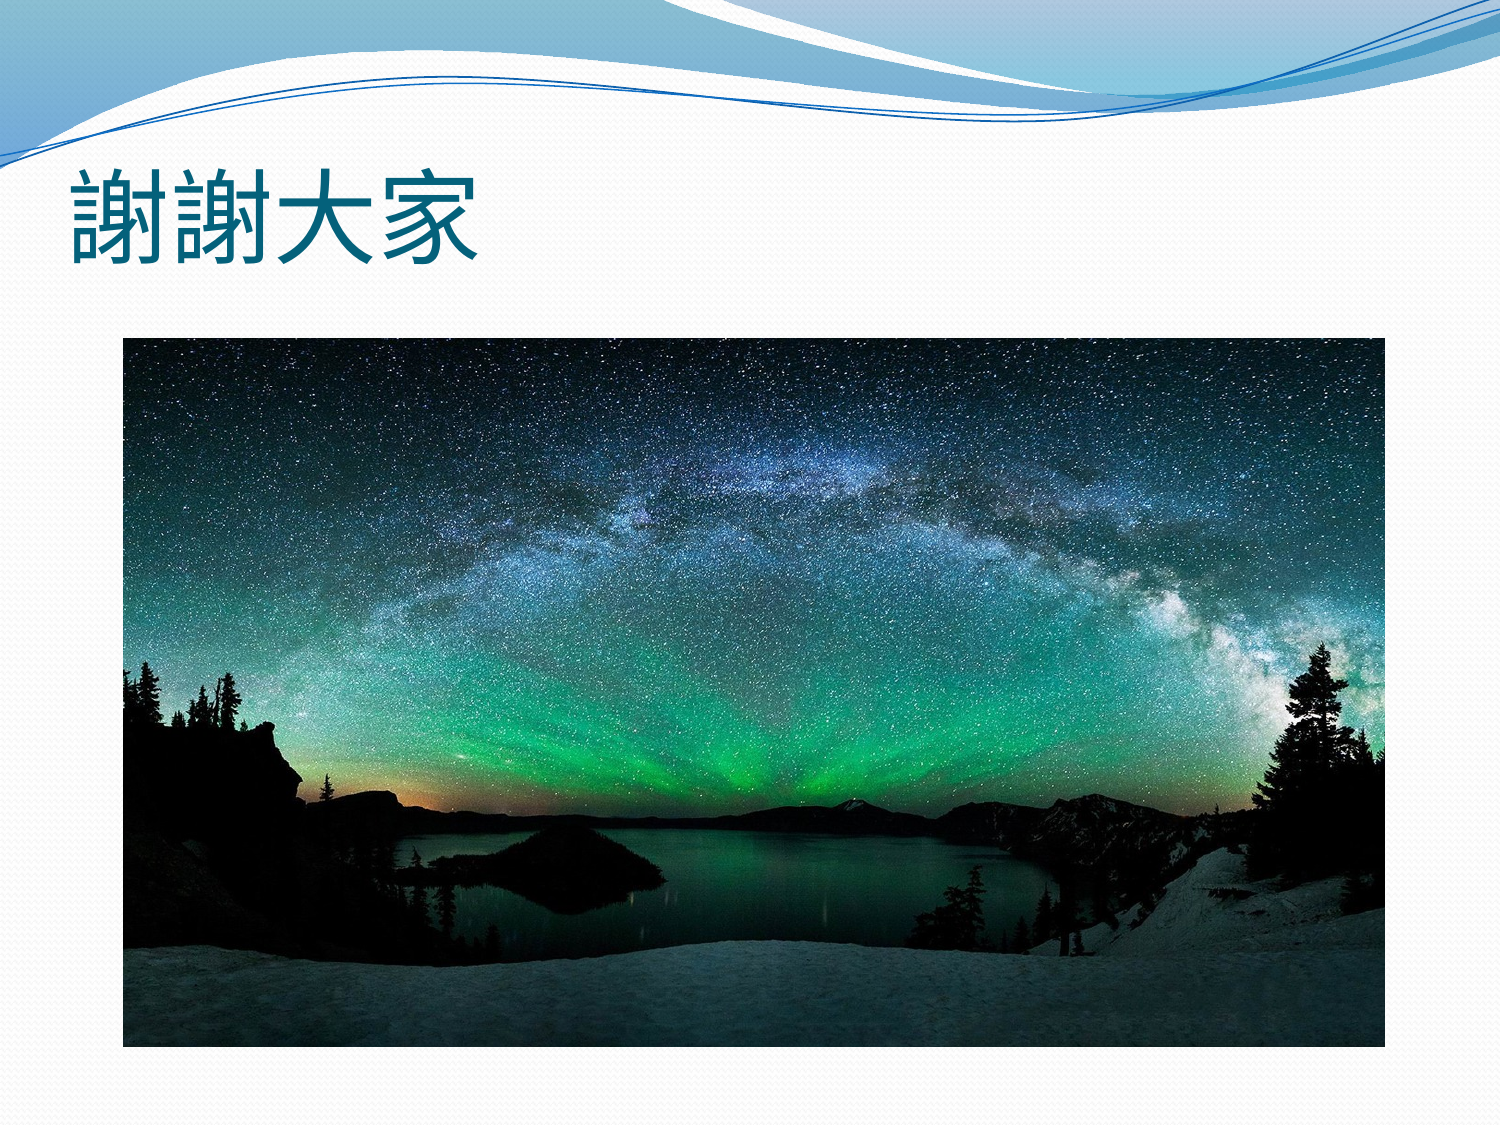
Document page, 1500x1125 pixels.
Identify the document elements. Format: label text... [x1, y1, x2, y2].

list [123, 337, 1385, 1048]
title 謝謝大家 [64, 90, 1415, 278]
